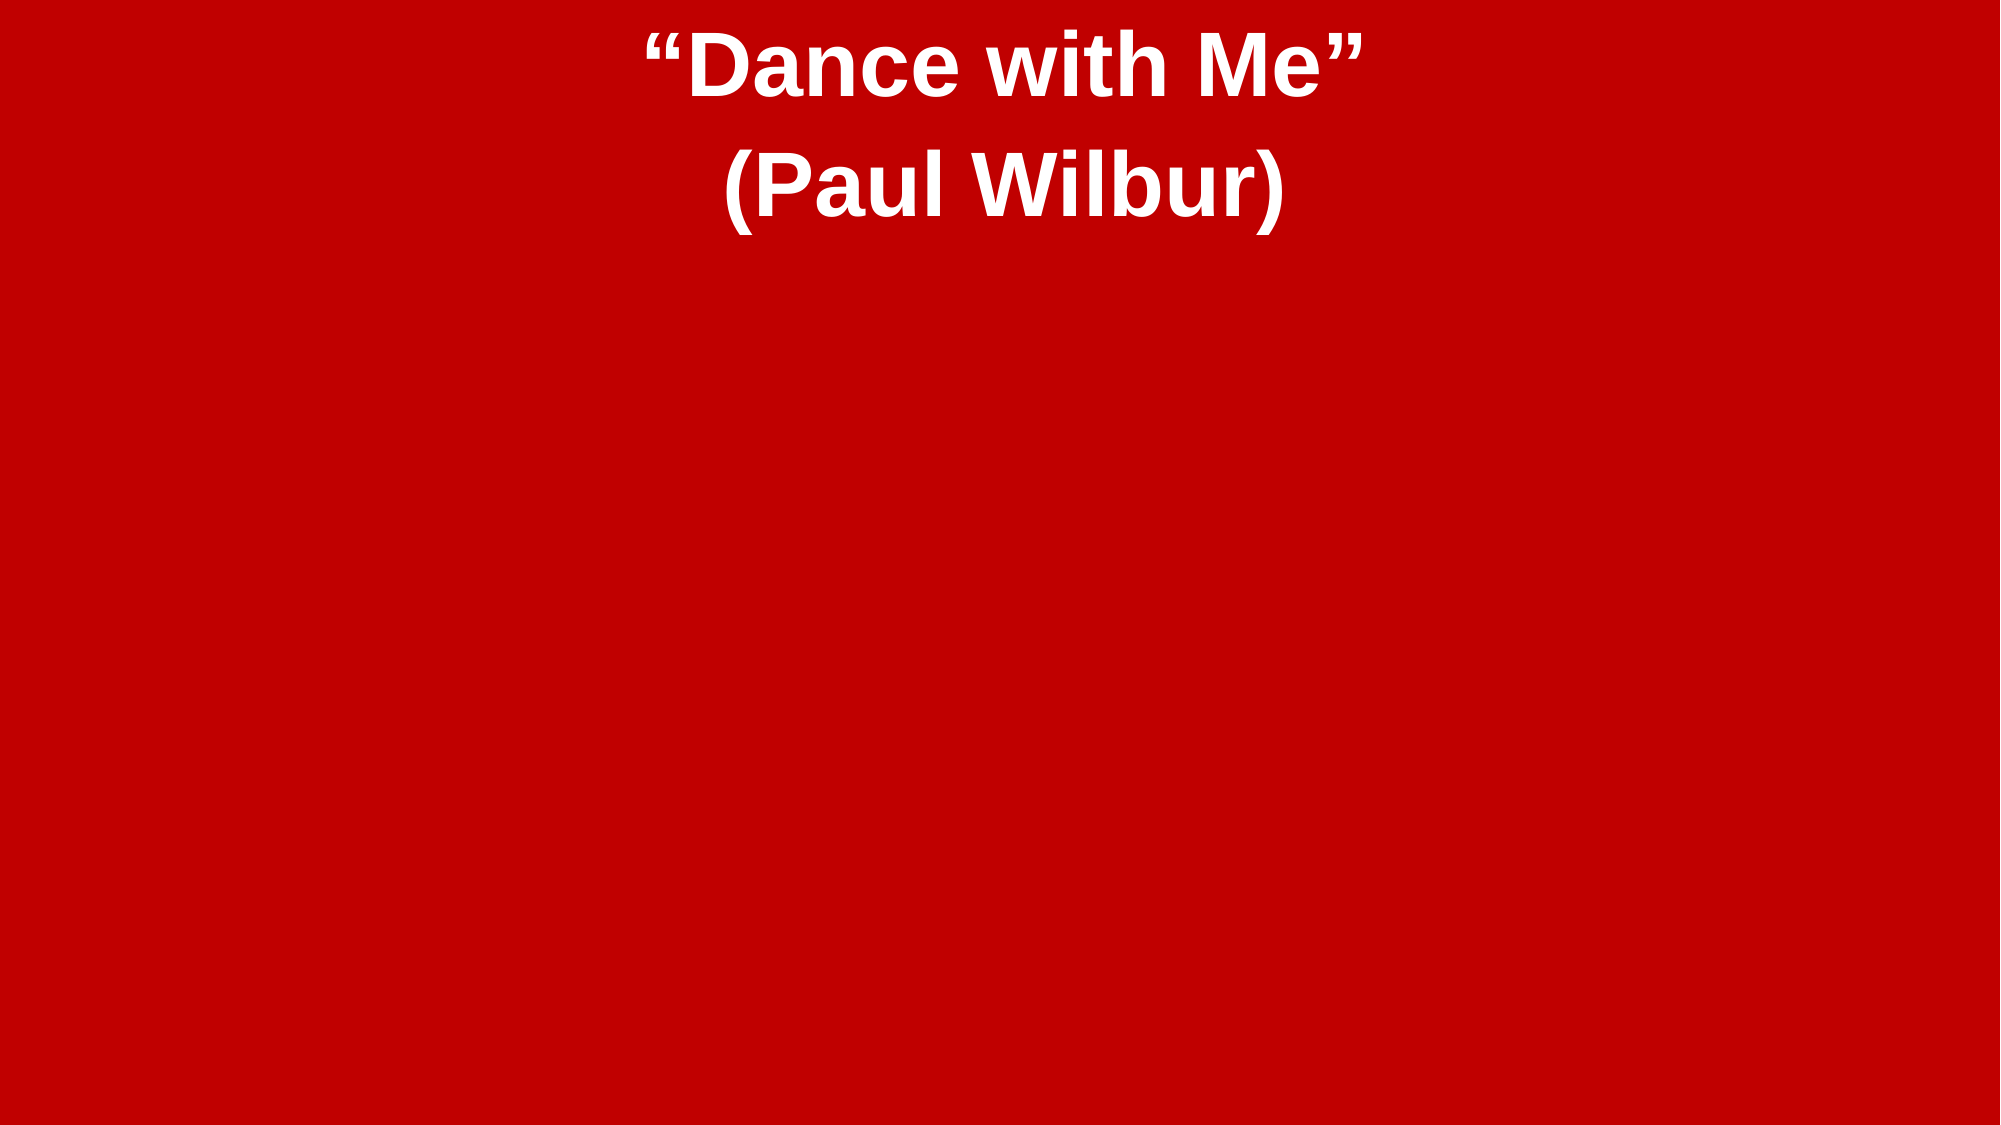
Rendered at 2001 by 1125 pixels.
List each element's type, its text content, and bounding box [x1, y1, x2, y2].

list “Dance with Me” (Paul Wilbur) [10, 9, 2000, 784]
